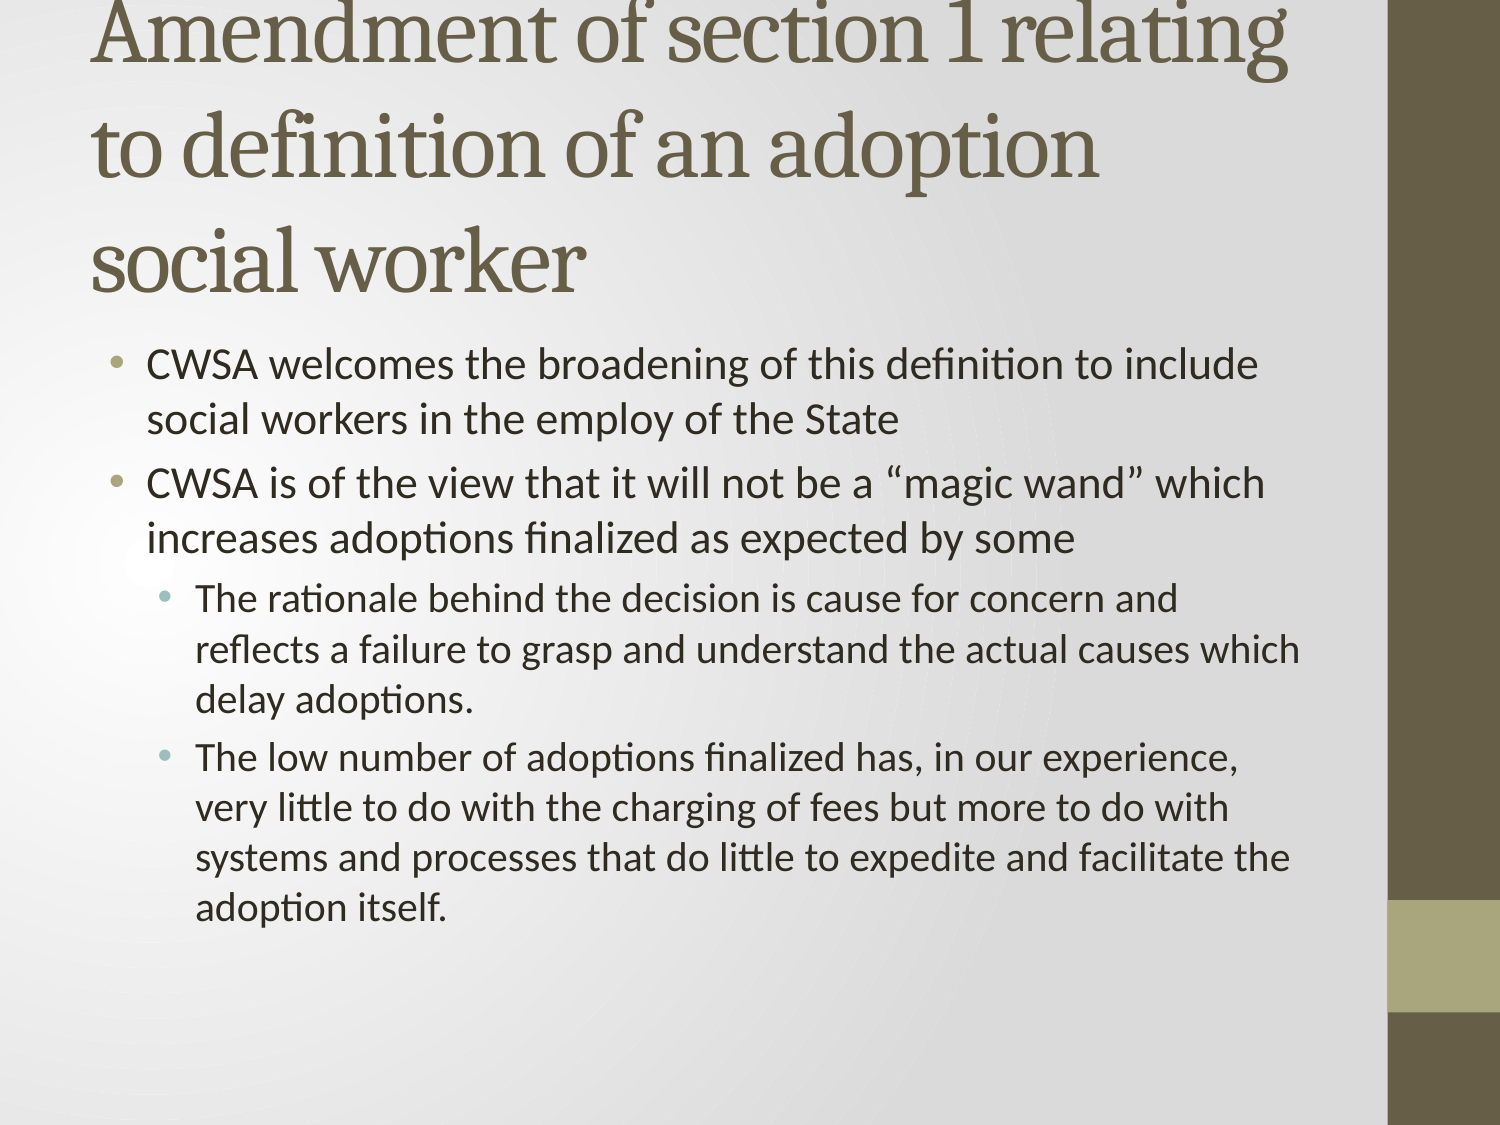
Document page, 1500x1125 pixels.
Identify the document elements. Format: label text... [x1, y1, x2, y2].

list CWSA welcomes the broadening of this definition to include social workers in the employ of the State CWSA is of the view that it will not be a “magic wand” which increases adoptions finalized as expected by some The rationale behind the decision is cause for concern and reflects a failure to grasp and understand the actual causes which delay adoptions. The low number of adoptions finalized has, in our experience, very little to do with the charging of fees but more to do with systems and processes that do little to expedite and facilitate the adoption itself. [75, 262, 1325, 1050]
title CWSA SUBMISSIONS:- Amendment of section 1 relating to definition of an adoption social worker [75, 45, 1325, 233]
